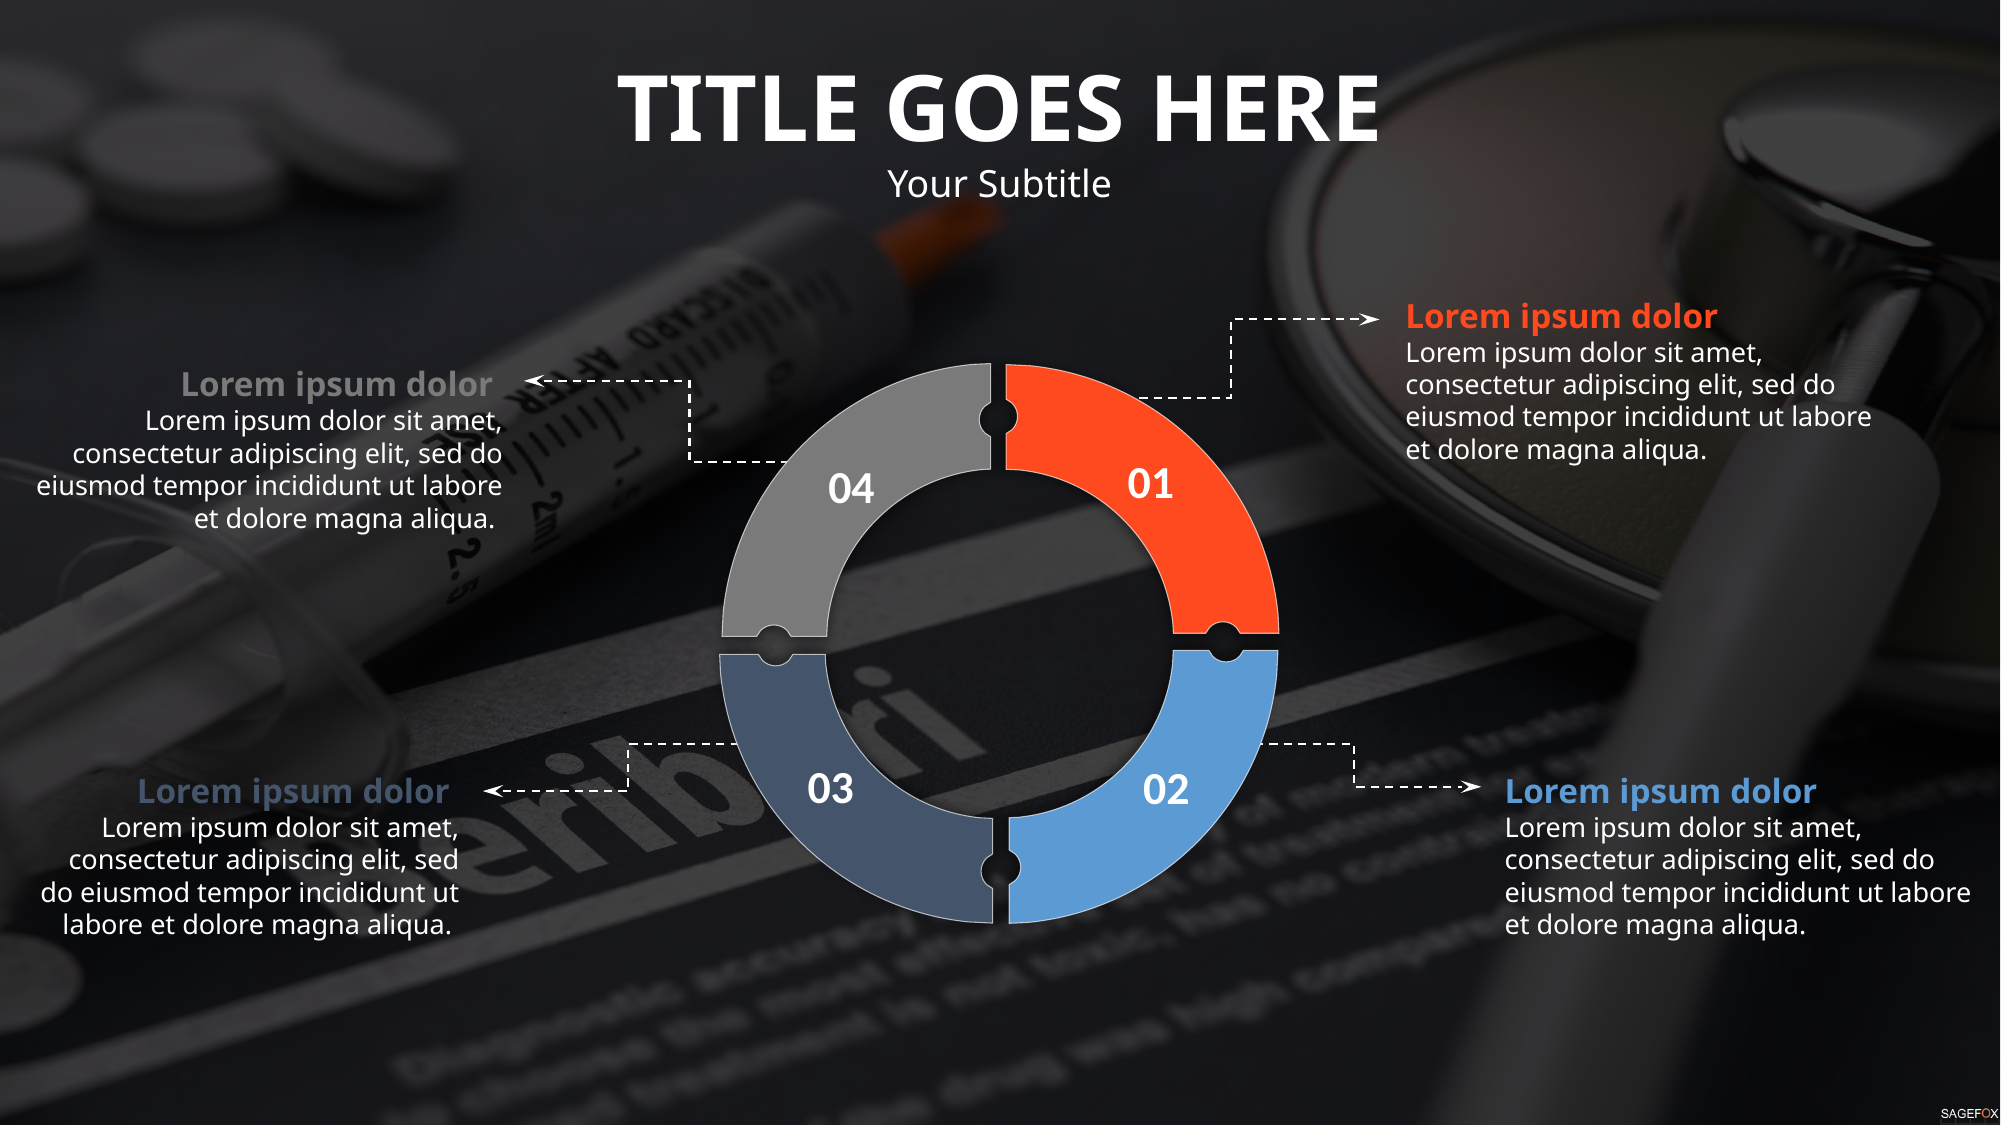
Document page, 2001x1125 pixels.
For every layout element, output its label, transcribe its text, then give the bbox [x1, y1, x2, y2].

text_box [482, 744, 719, 792]
text_box Lorem ipsum dolor Lorem ipsum dolor sit amet, consectetur adipiscing elit, sed do eiusmod tempor incididunt ut labore et dolore magna aliqua. [23, 765, 469, 946]
text_box Lorem ipsum dolor Lorem ipsum dolor sit amet, consectetur adipiscing elit, sed do eiusmod tempor incididunt ut labore et dolore magna aliqua. [1395, 289, 1889, 470]
text_box Lorem ipsum dolor Lorem ipsum dolor sit amet, consectetur adipiscing elit, sed do eiusmod tempor incididunt ut labore et dolore magna aliqua. [15, 358, 513, 539]
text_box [1278, 743, 1482, 787]
picture [0, 0, 2001, 1125]
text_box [1081, 319, 1380, 398]
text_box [721, 363, 991, 637]
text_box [719, 654, 993, 924]
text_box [523, 380, 721, 463]
text_box Lorem ipsum dolor Lorem ipsum dolor sit amet, consectetur adipiscing elit, sed do eiusmod tempor incididunt ut labore et dolore magna aliqua. [1494, 765, 1988, 946]
text_box TITLE GOES HERE Your Subtitle [548, 42, 1452, 212]
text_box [1009, 650, 1278, 924]
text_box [1006, 364, 1279, 634]
